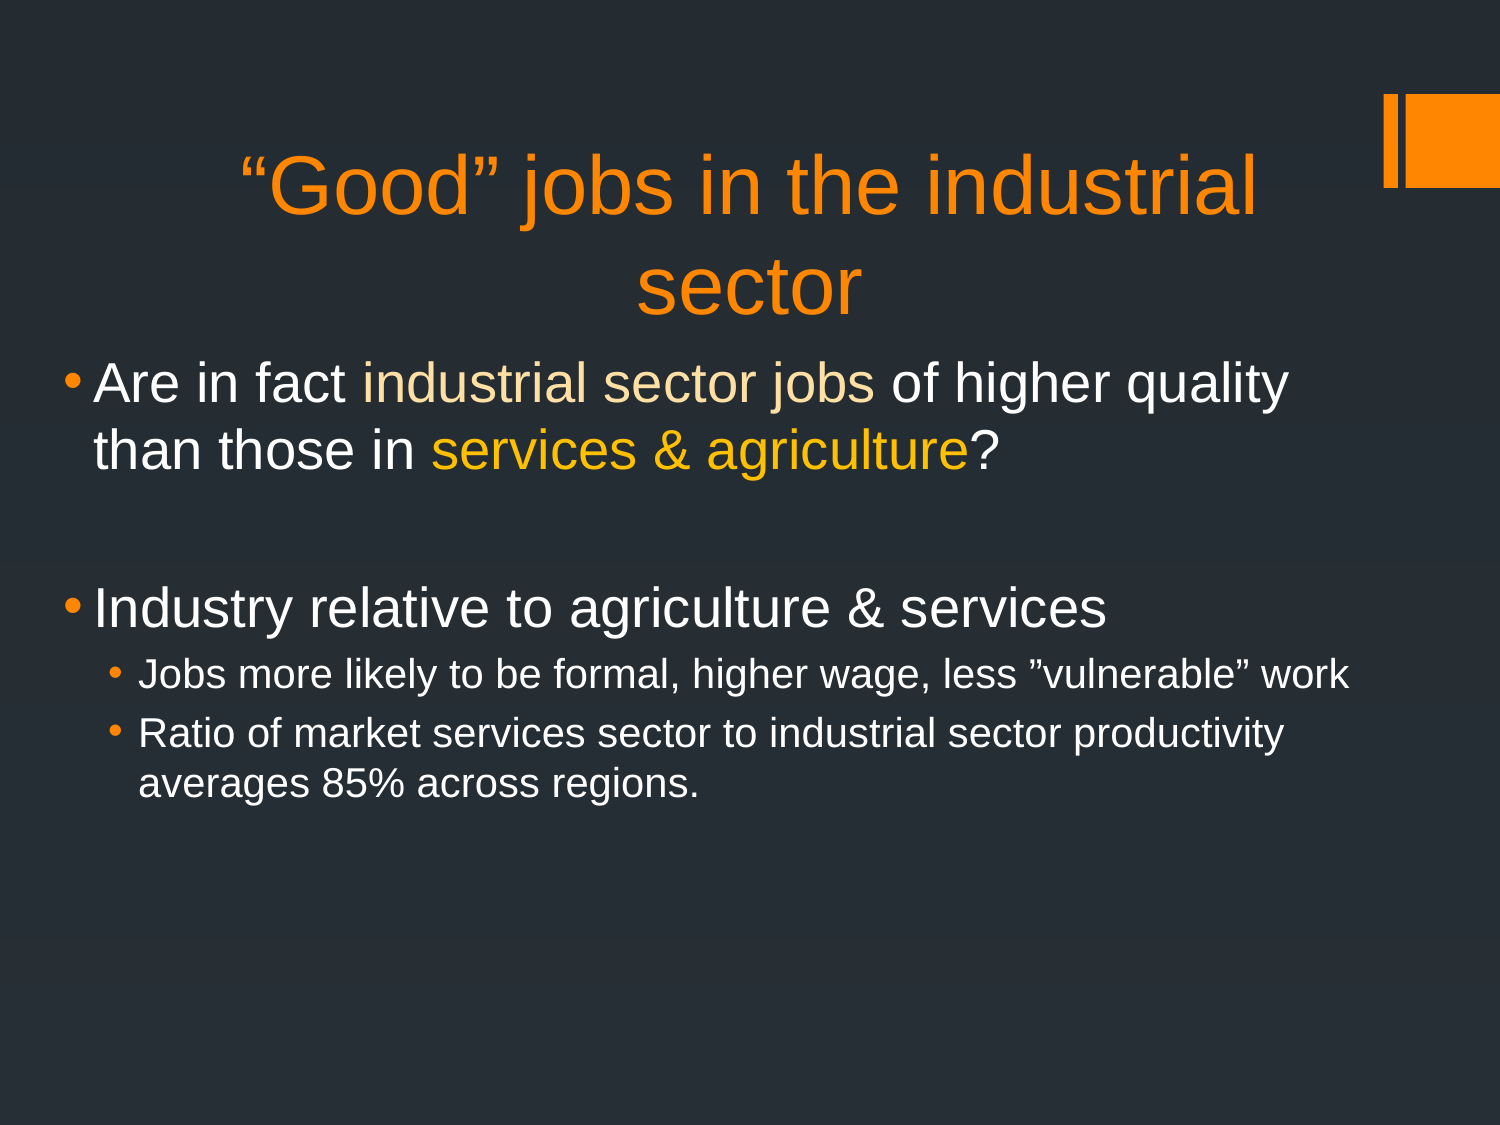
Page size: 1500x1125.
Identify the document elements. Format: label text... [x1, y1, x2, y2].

list Are in fact industrial sector jobs of higher quality than those in services & agriculture? Industry relative to agriculture & services Jobs more likely to be formal, higher wage, less ”vulnerable” work Ratio of market services sector to industrial sector productivity averages 85% across regions. [40, 338, 1397, 901]
title “Good” jobs in the industrial sector [150, 0, 1350, 338]
